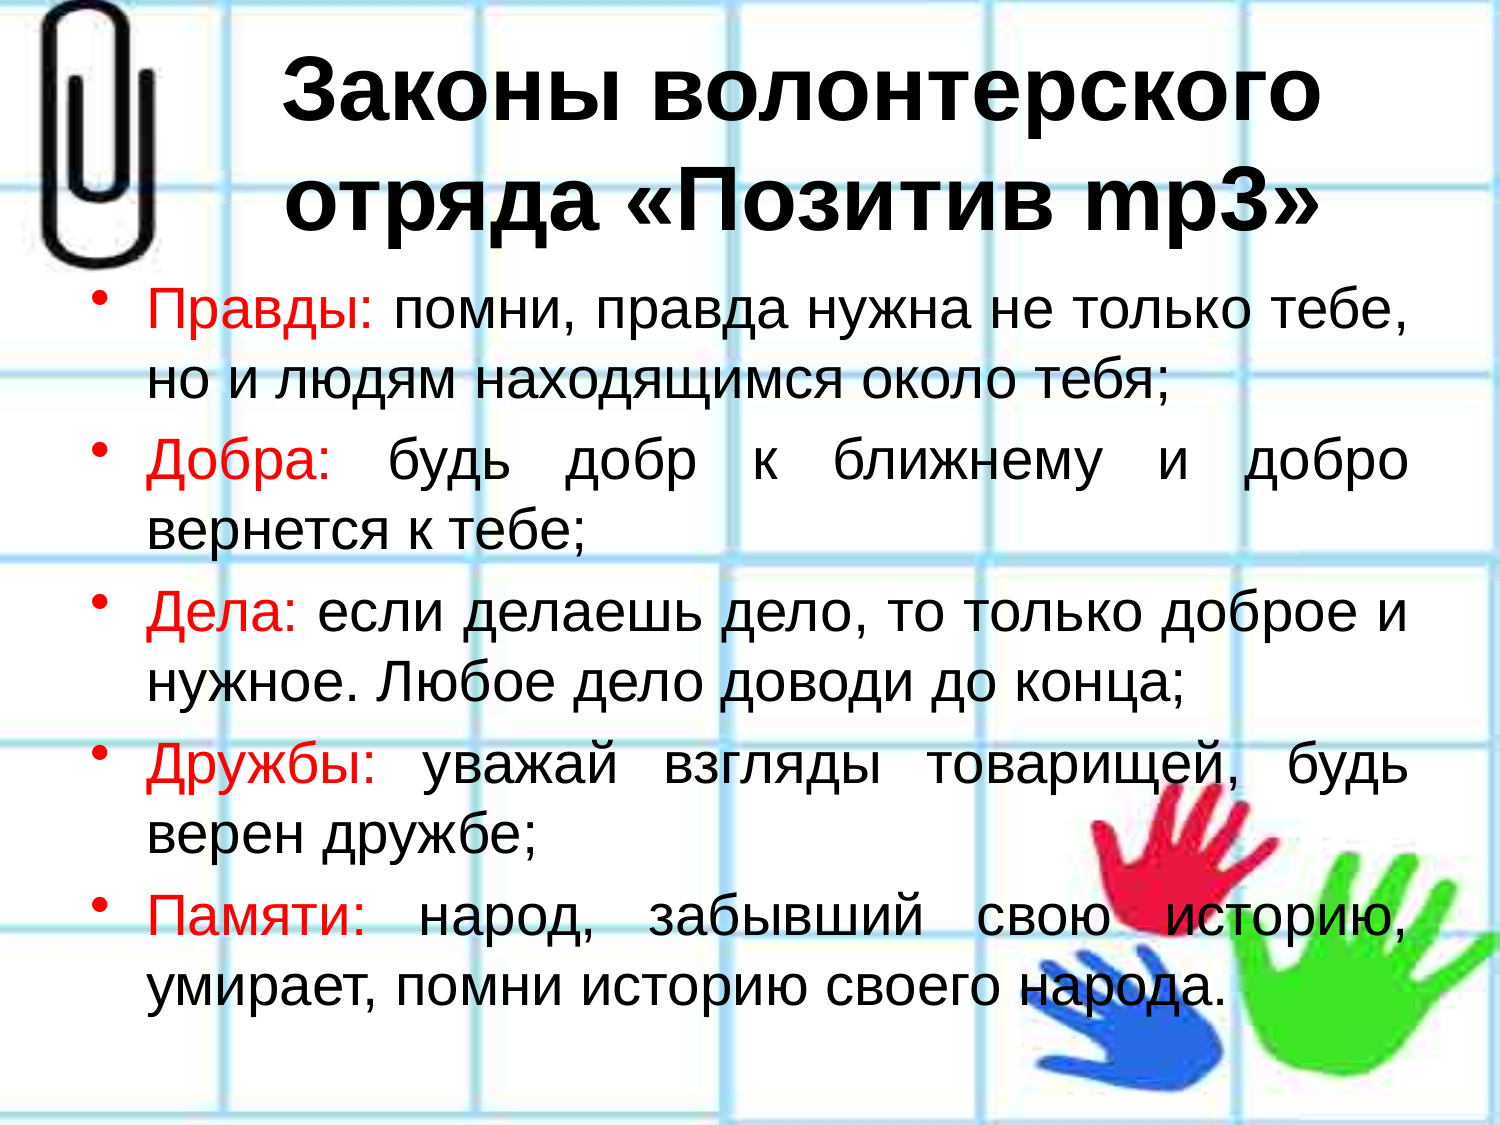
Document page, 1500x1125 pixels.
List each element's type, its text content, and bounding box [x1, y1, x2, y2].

picture [0, 0, 1500, 1125]
list Правды: помни, правда нужна не только тебе, но и людям находящимся около тебя; Добра: будь добр к ближнему и добро вернется к тебе; Дела: если делаешь дело, то только доброе и нужное. Любое дело доводи до конца; Дружбы: уважай взгляды товарищей, будь верен дружбе; Памяти: народ, забывший свою историю, умирает, помни историю своего народа. [74, 262, 1426, 1006]
title Законы волонтерского отряда «Позитив mp3» [152, 44, 1454, 233]
